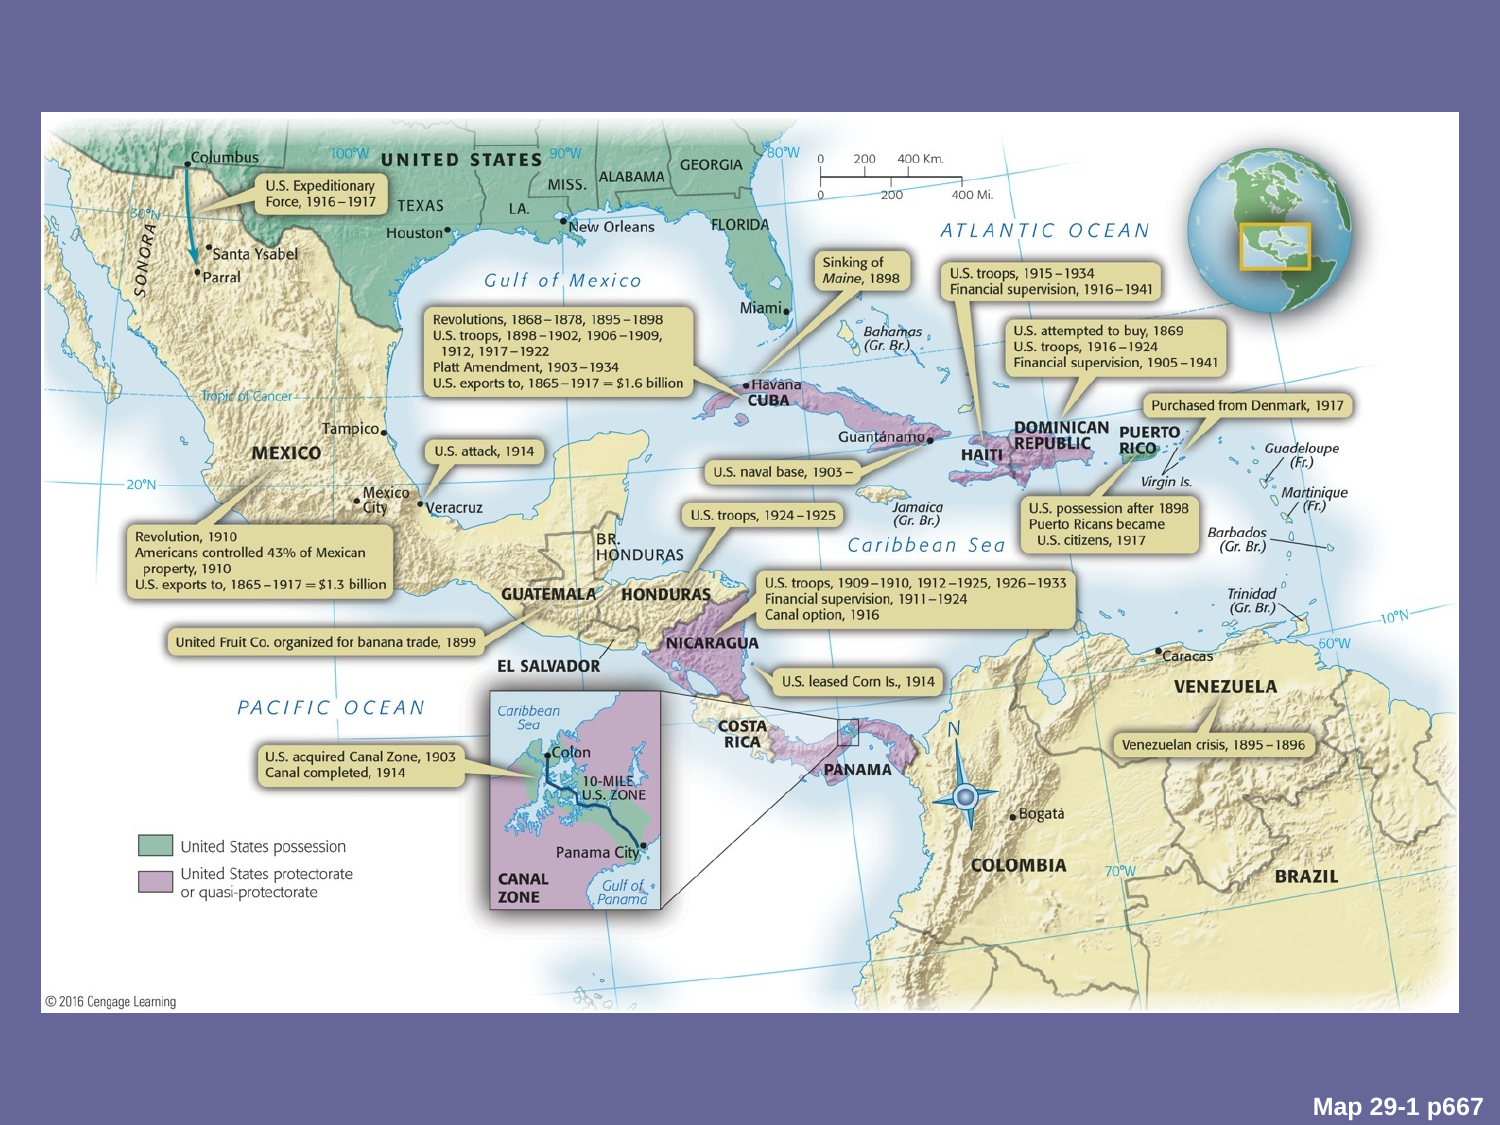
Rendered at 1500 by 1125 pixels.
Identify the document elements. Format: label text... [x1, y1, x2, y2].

text_box Map 29-1 p667 [1297, 1083, 1500, 1125]
picture [41, 112, 1459, 1013]
